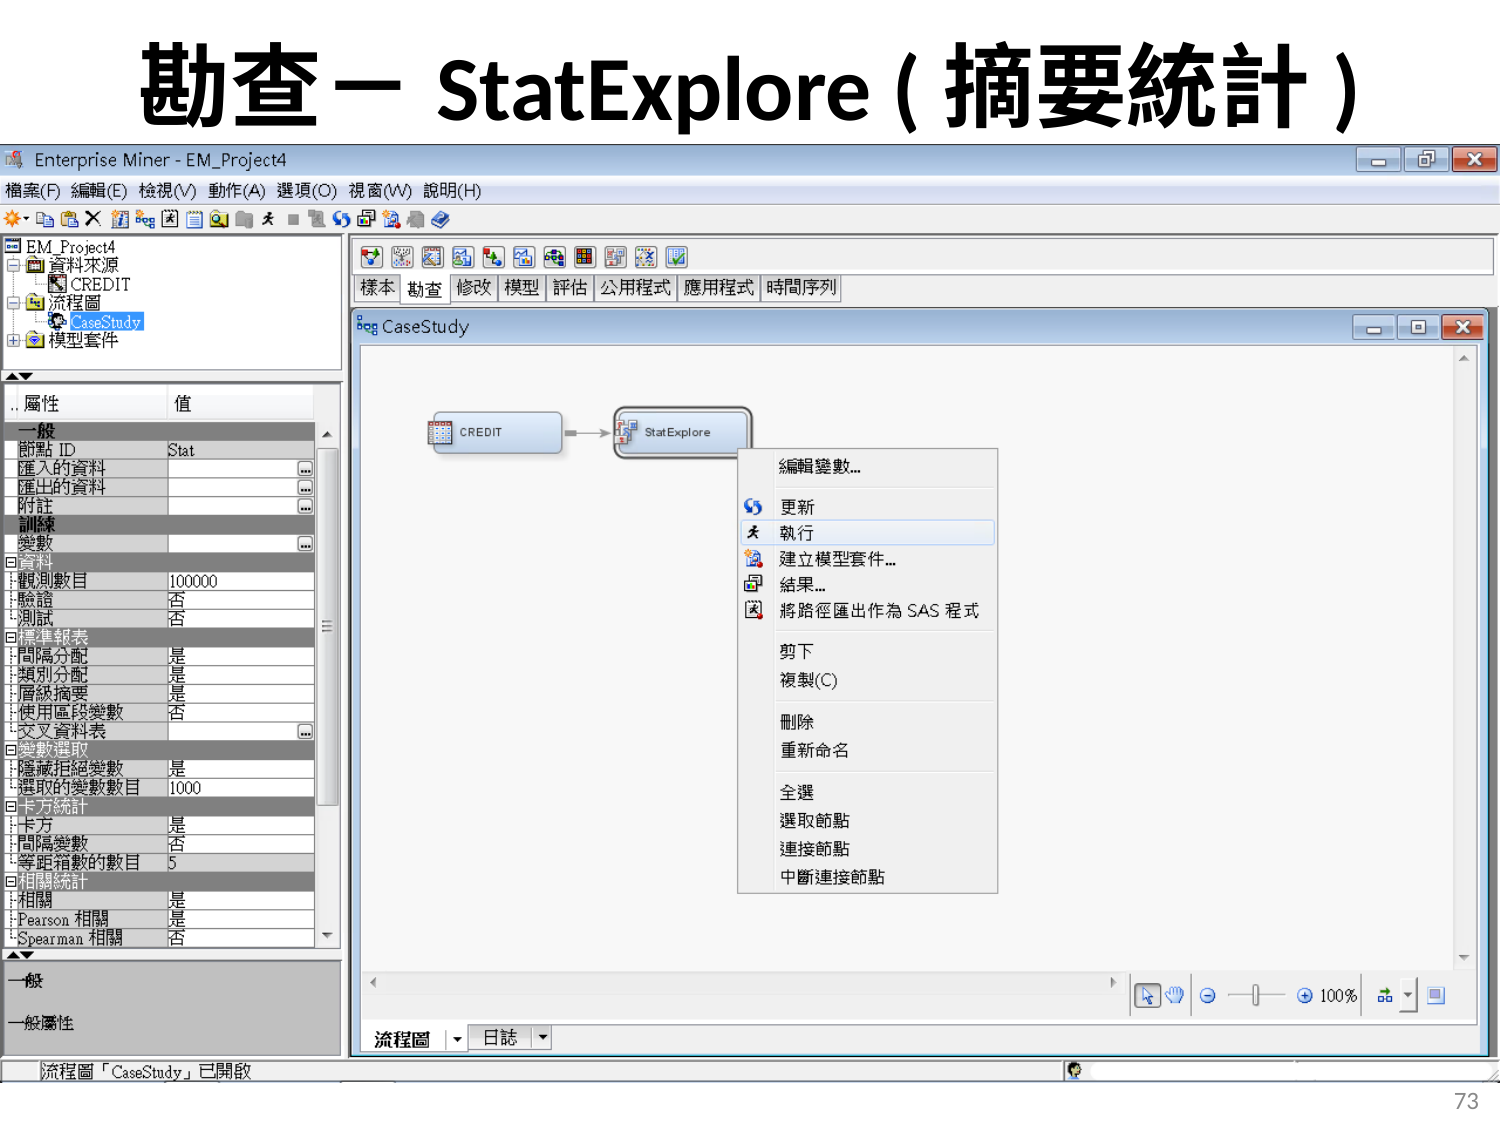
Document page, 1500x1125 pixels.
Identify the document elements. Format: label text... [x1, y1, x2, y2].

text_box 勘查－StatExplore (摘要統計) [74, 31, 1425, 138]
picture [0, 144, 1500, 1083]
slide_number 73 [1144, 1089, 1495, 1125]
